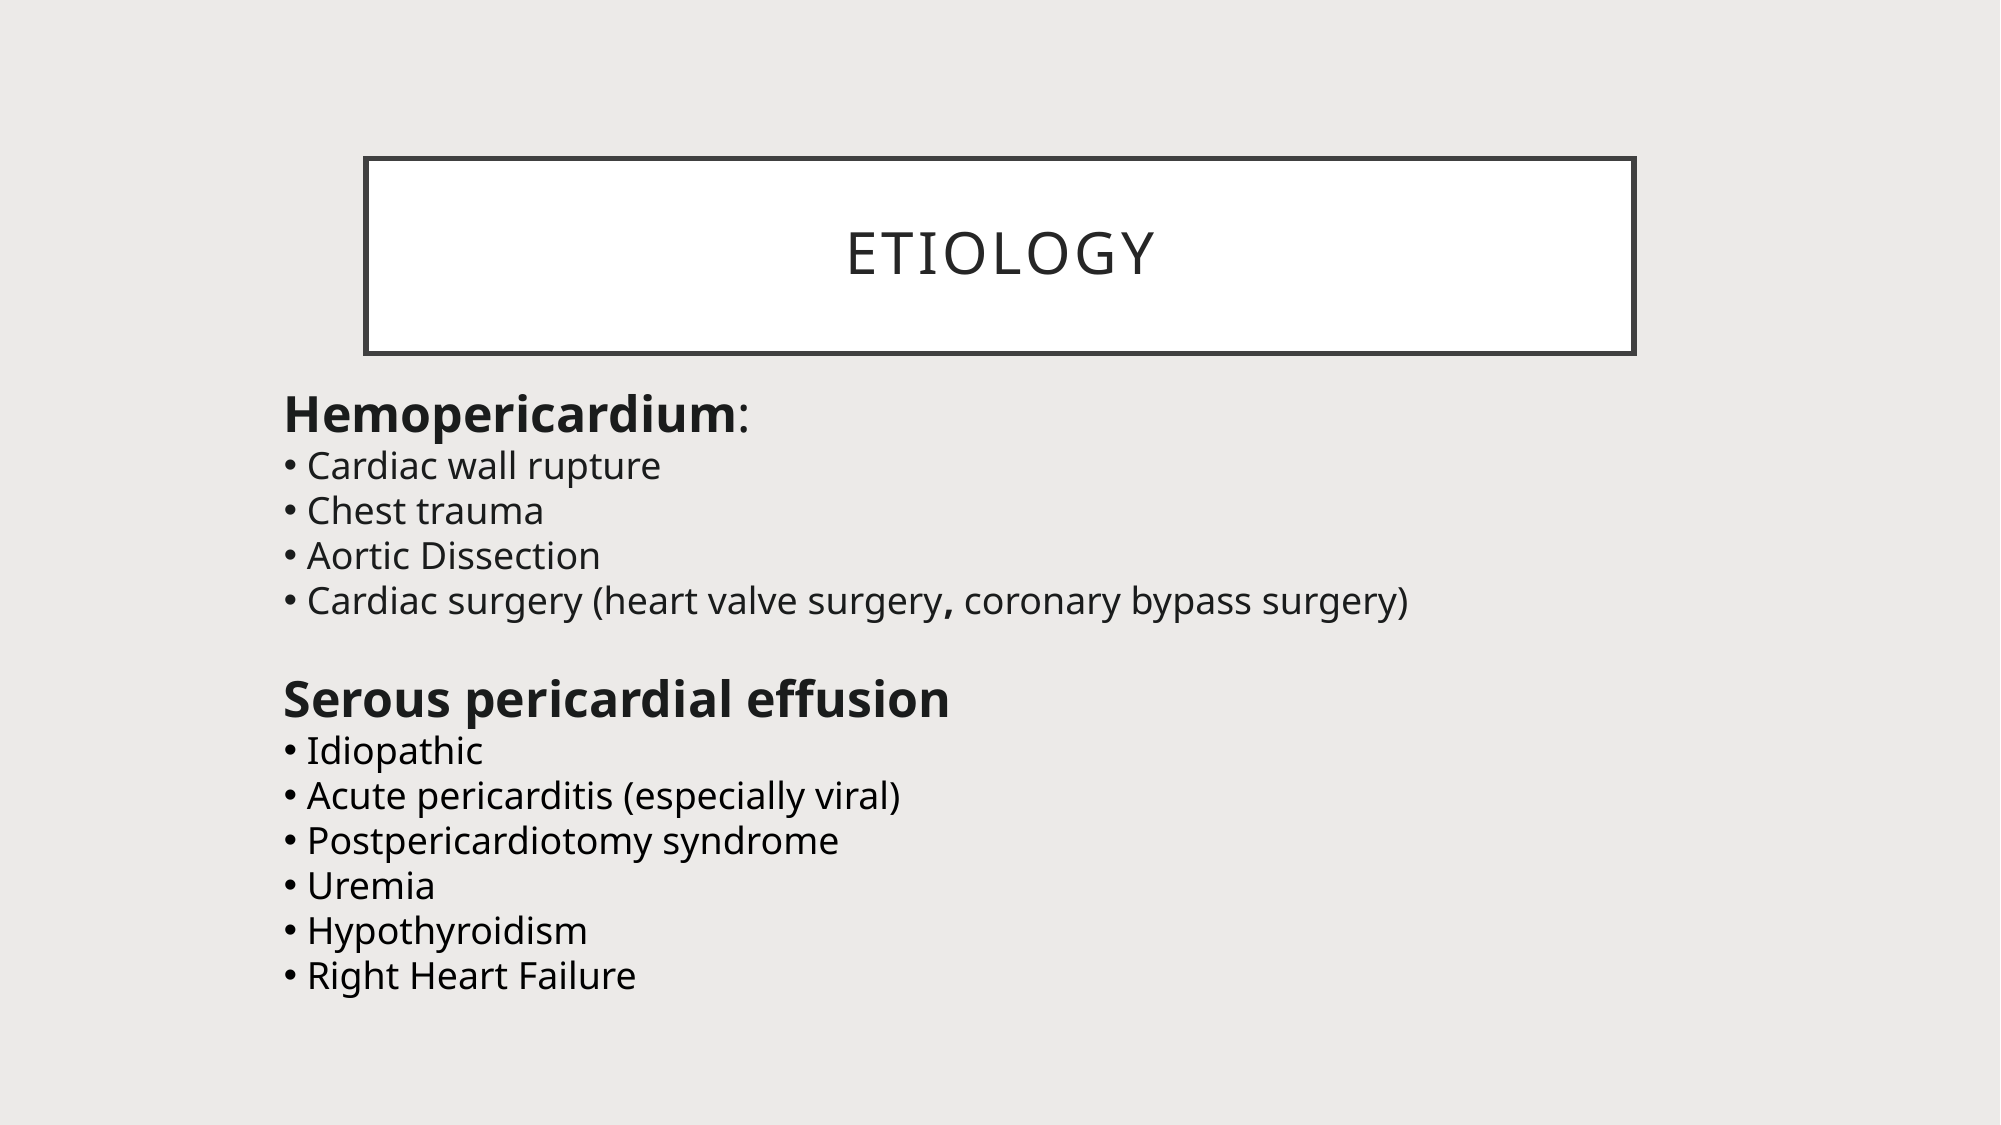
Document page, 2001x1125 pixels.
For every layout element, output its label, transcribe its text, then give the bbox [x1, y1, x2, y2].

list Hemopericardium: Cardiac wall rupture Chest trauma Aortic Dissection Cardiac surgery (heart valve surgery, coronary bypass surgery) Serous pericardial effusion Idiopathic Acute pericarditis (especially viral) Postpericardiotomy syndrome Uremia Hypothyroidism Right Heart Failure [269, 374, 1670, 1100]
title etiology [363, 156, 1637, 356]
